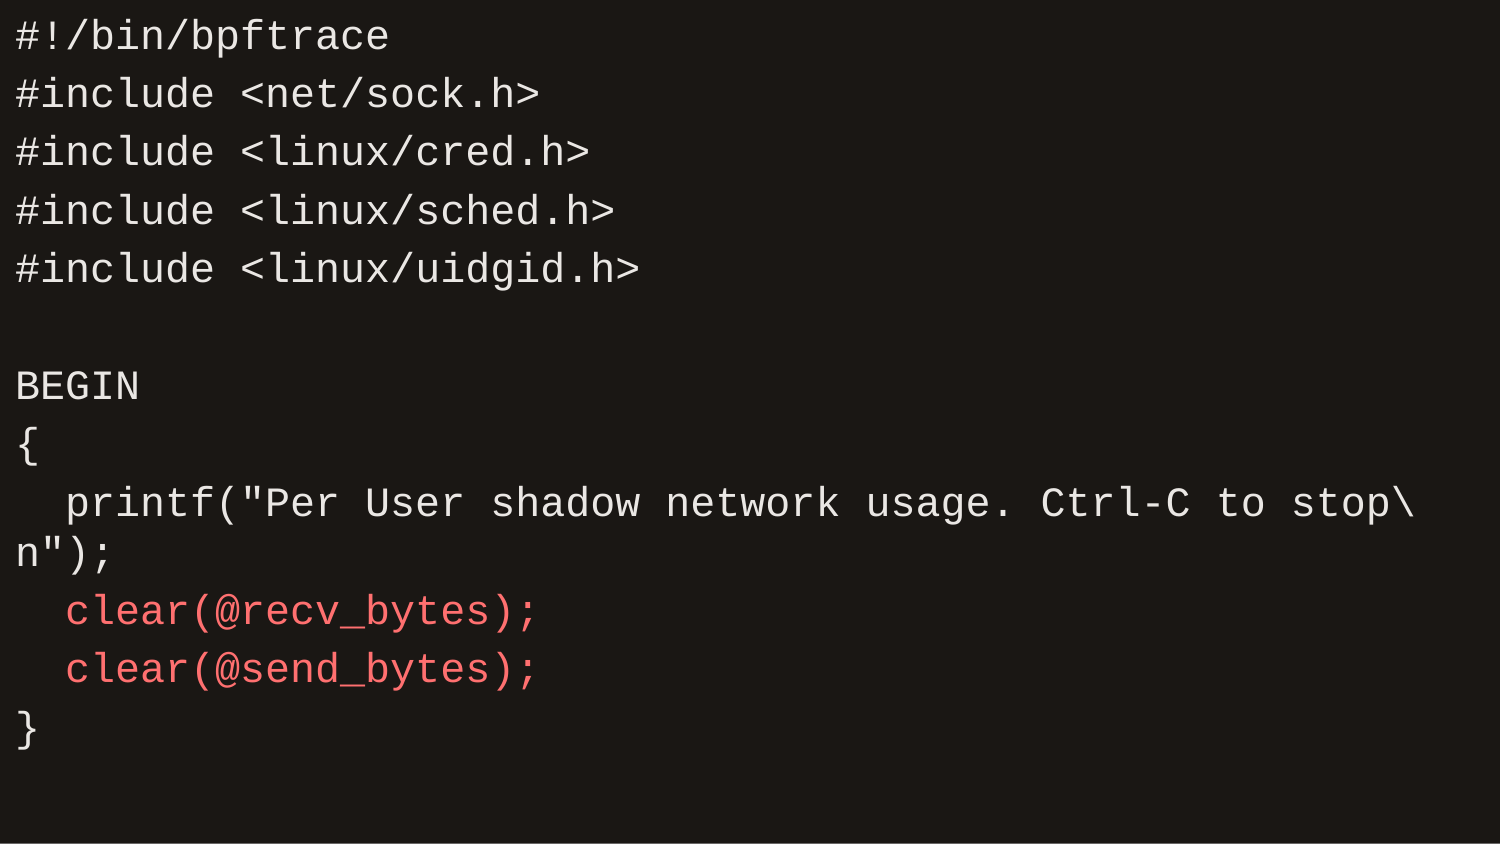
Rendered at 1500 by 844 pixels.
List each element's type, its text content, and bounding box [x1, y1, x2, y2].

list #!/bin/bpftrace #include <net/sock.h> #include <linux/cred.h> #include <linux/sched.h> #include <linux/uidgid.h> BEGIN { printf("Per User shadow network usage. Ctrl-C to stop\n"); clear(@recv_bytes); clear(@send_bytes); } [0, 0, 1500, 844]
